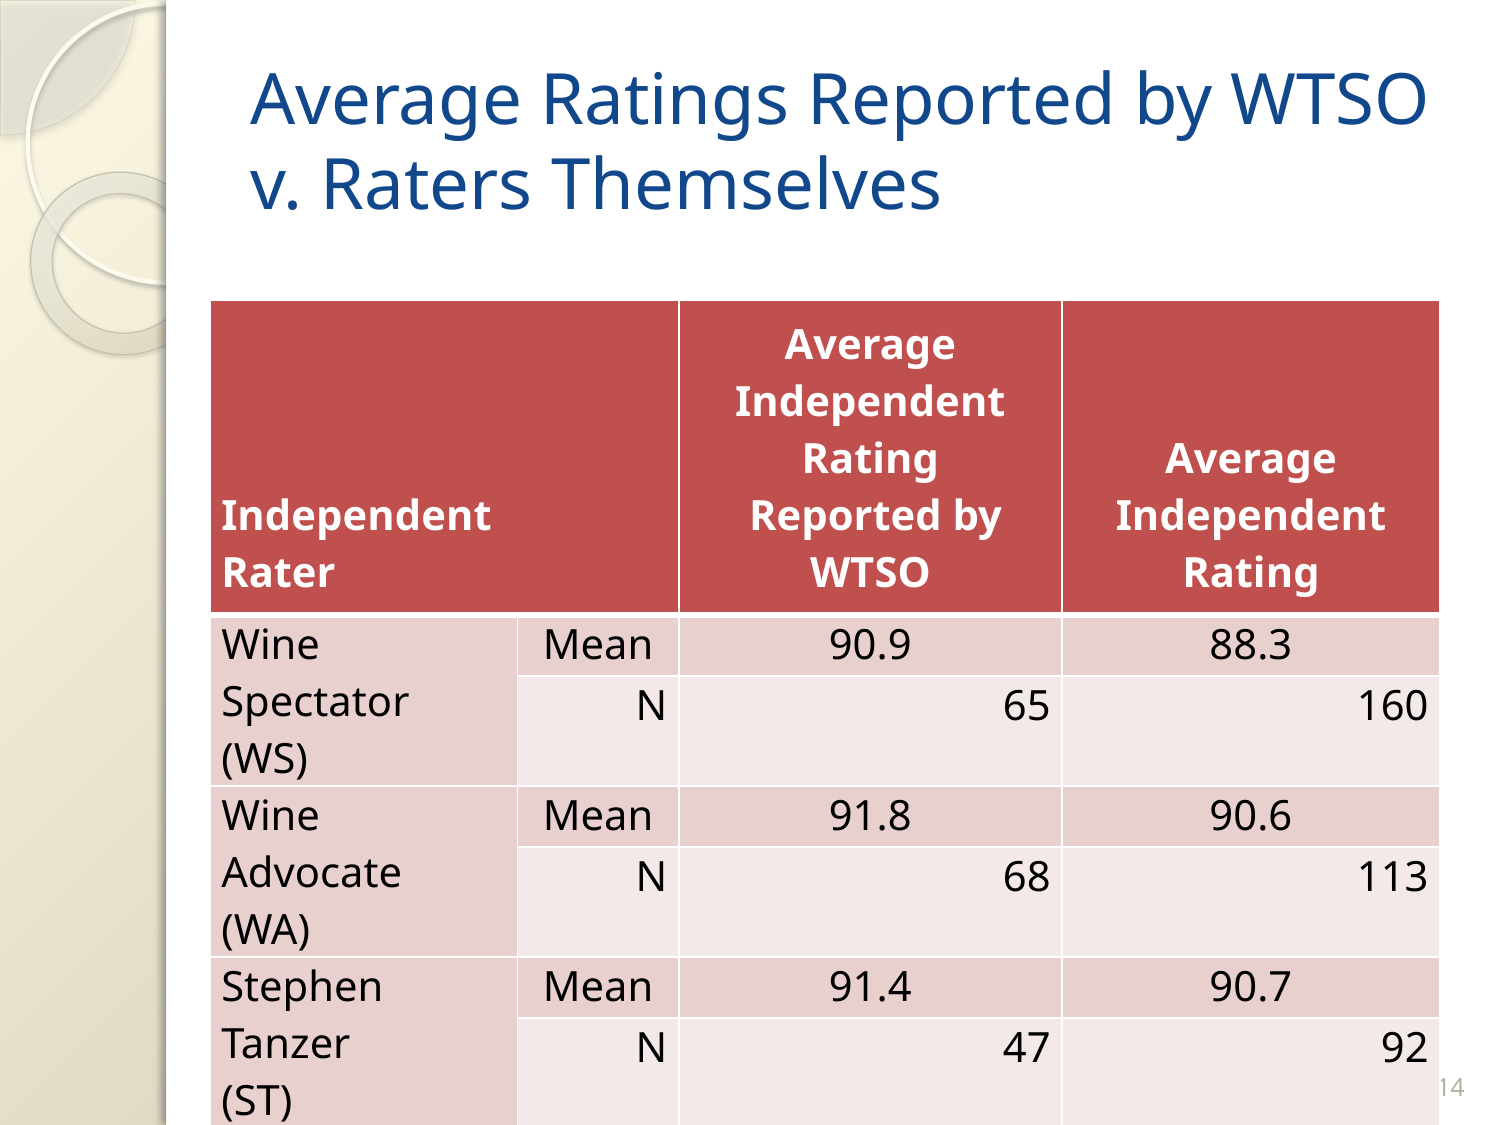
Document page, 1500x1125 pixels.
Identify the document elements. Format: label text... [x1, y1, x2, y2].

table_cell 90.6 [1063, 787, 1439, 846]
table_cell N [518, 677, 678, 785]
table_cell 90.7 [1063, 958, 1439, 1017]
table_header Average Independent Rating Reported by WTSO [680, 301, 1061, 612]
table_cell 88.3 [1063, 618, 1439, 675]
table_cell 91.4 [680, 958, 1061, 1017]
title Average Ratings Reported by WTSO v. Raters Themselves [235, 45, 1466, 233]
table_header Independent Rater [211, 301, 678, 612]
table_cell Mean [518, 787, 678, 846]
table_cell N [518, 848, 678, 956]
table_cell Wine Spectator (WS) [211, 618, 517, 785]
table_cell 160 [1063, 677, 1439, 785]
table_cell 47 [680, 1019, 1061, 1125]
table_header Average Independent Rating [1063, 301, 1439, 612]
table_cell Mean [518, 618, 678, 675]
table_cell 92 [1063, 1019, 1439, 1125]
table_cell 65 [680, 677, 1061, 785]
slide_number 13 [1413, 1034, 1488, 1113]
table_cell Stephen Tanzer (ST) [211, 958, 517, 1125]
table_cell Mean [518, 958, 678, 1017]
table_cell 91.8 [680, 787, 1061, 846]
table_cell N [518, 1019, 678, 1125]
table_cell 90.9 [680, 618, 1061, 675]
table_cell 113 [1063, 848, 1439, 956]
table_cell 68 [680, 848, 1061, 956]
table_cell Wine Advocate (WA) [211, 787, 517, 956]
